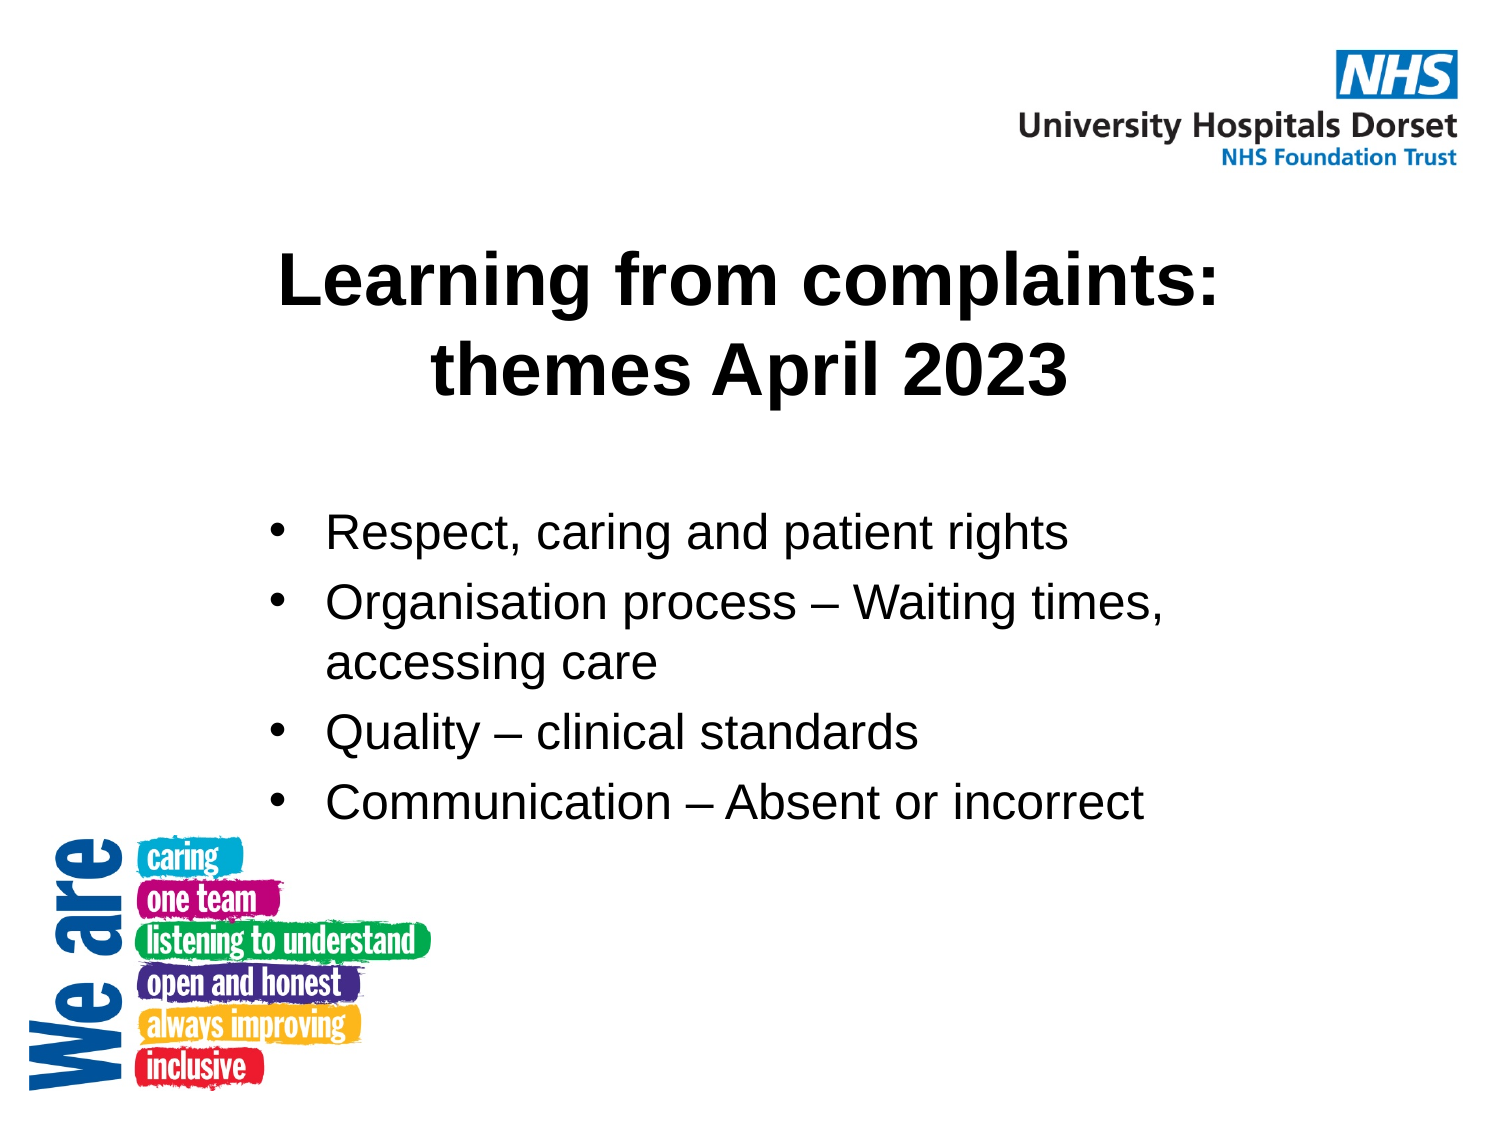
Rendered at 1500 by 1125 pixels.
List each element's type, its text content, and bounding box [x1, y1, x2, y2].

subtitle Respect, caring and patient rights Organisation process – Waiting times, accessing care Quality – clinical standards Communication – Absent or incorrect [253, 491, 1275, 925]
picture [29, 835, 431, 1091]
picture [1015, 42, 1463, 173]
title Learning from complaints: themes April 2023 [112, 200, 1388, 441]
